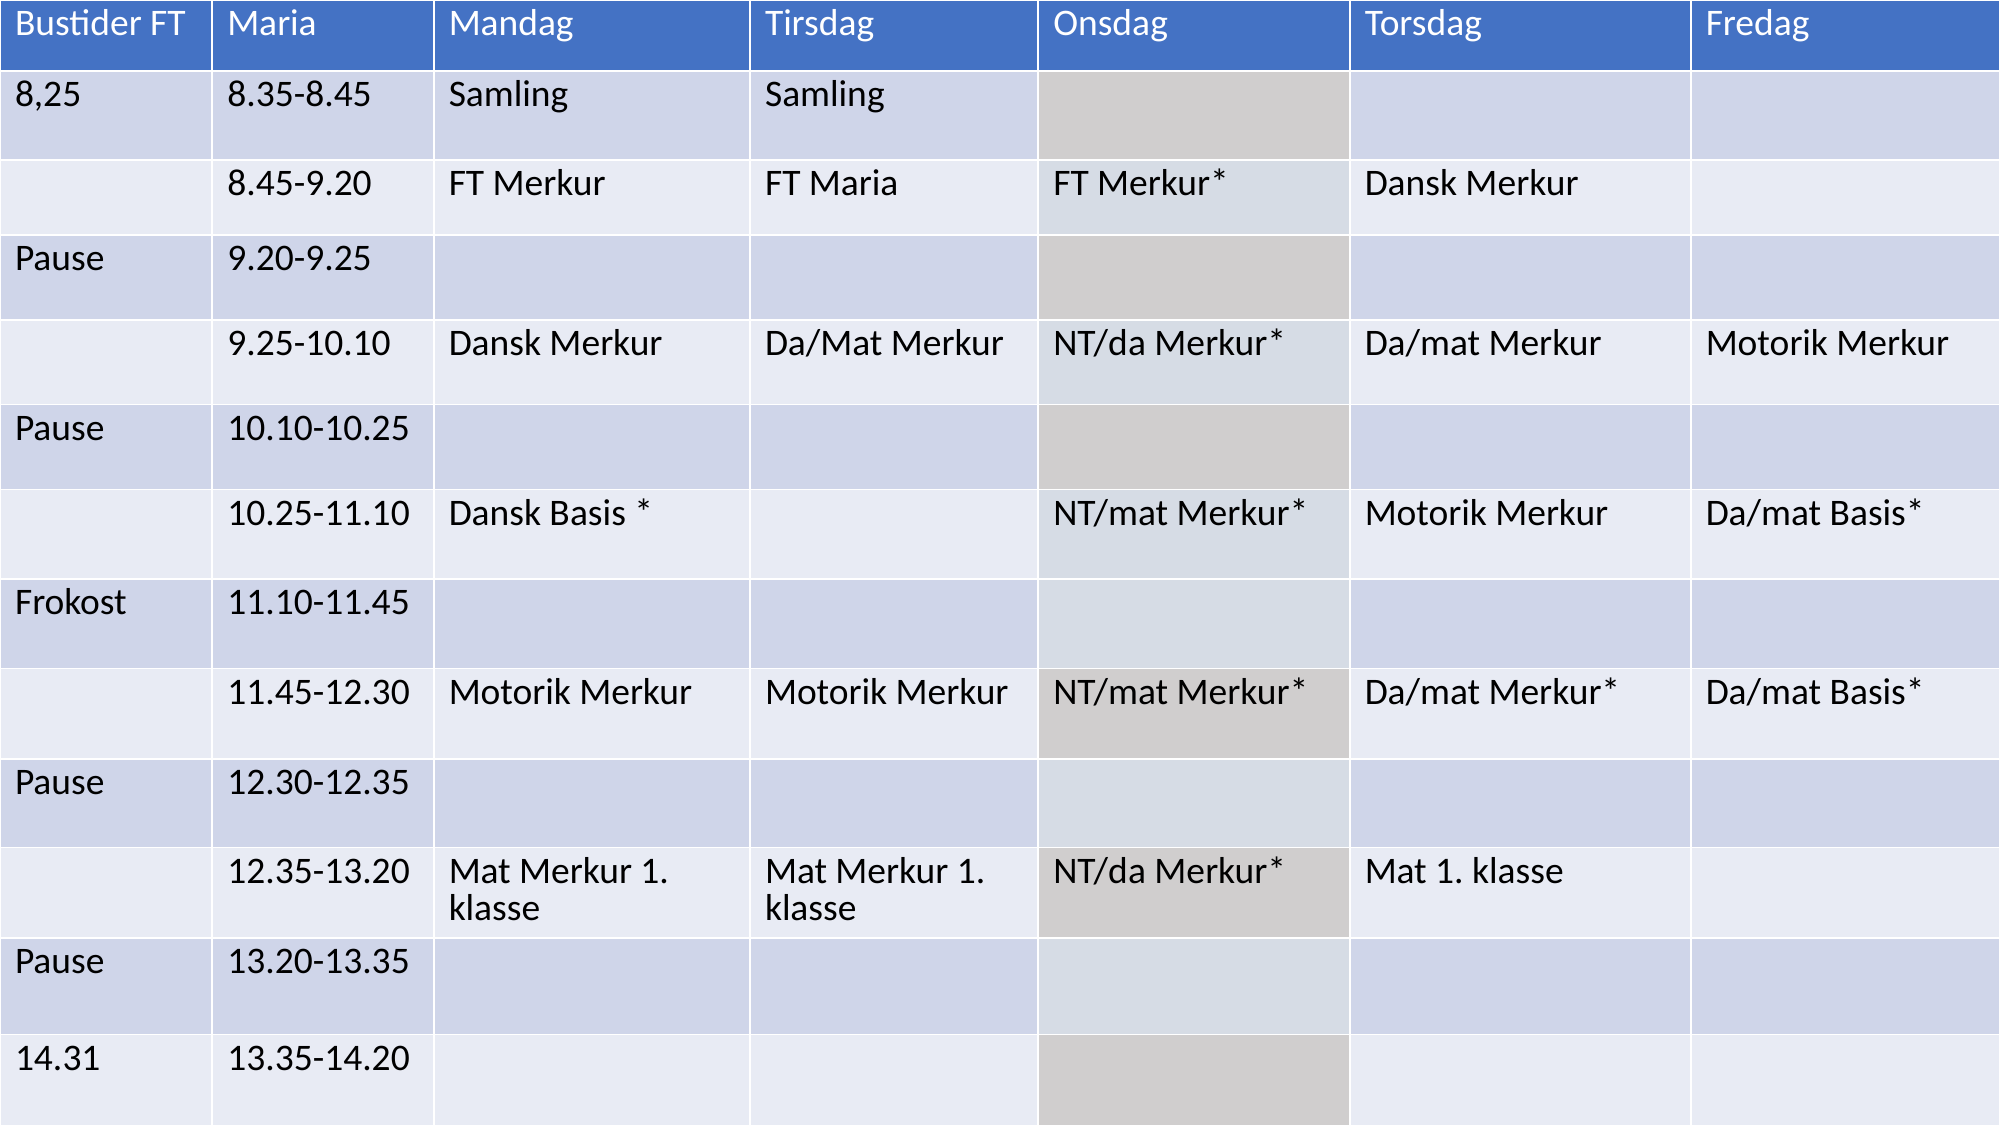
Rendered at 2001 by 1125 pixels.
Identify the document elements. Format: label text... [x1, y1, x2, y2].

table_cell [435, 580, 749, 668]
table_cell Mat Merkur 1. klasse [435, 848, 749, 937]
table_cell 10.10-10.25 [213, 405, 433, 489]
table_cell [751, 236, 1037, 319]
table_header Onsdag [1039, 1, 1349, 70]
table_cell Mat 1. klasse [1351, 848, 1690, 937]
table_cell [1351, 580, 1690, 668]
table_cell Pause [1, 760, 211, 847]
table_cell NT/mat Merkur* [1039, 490, 1349, 578]
table_cell [1351, 760, 1690, 847]
table_cell [751, 490, 1037, 578]
table_cell [435, 939, 749, 1034]
table_header Bustider FT [1, 1, 211, 70]
table_cell [1, 669, 211, 758]
table_cell [1039, 405, 1349, 489]
table_cell 8.35-8.45 [213, 72, 433, 159]
table_cell [751, 580, 1037, 668]
table_cell Dansk Basis * [435, 490, 749, 578]
table_cell 13.35-14.20 [213, 1035, 433, 1125]
table_cell Da/mat Basis* [1692, 490, 1999, 578]
table_cell Motorik Merkur [751, 669, 1037, 758]
table_header Fredag [1692, 1, 1999, 70]
table_cell Dansk Merkur [1351, 161, 1690, 234]
table_cell [1, 490, 211, 578]
table_cell Samling [435, 72, 749, 159]
table_cell [435, 236, 749, 319]
table_cell [1039, 939, 1349, 1034]
table_cell NT/da Merkur* [1039, 848, 1349, 937]
table_header Maria [213, 1, 433, 70]
table_cell [1, 321, 211, 404]
table_header Tirsdag [751, 1, 1037, 70]
table_cell 8.45-9.20 [213, 161, 433, 234]
table_cell FT Maria [751, 161, 1037, 234]
table_cell [1, 848, 211, 937]
table_cell 14.31 [1, 1035, 211, 1125]
table_cell Dansk Merkur [435, 321, 749, 404]
table_cell Samling [751, 72, 1037, 159]
table_cell [435, 405, 749, 489]
table_cell Frokost [1, 580, 211, 668]
table_cell FT Merkur [435, 161, 749, 234]
table_cell [1351, 405, 1690, 489]
table_cell Pause [1, 405, 211, 489]
table_cell 13.20-13.35 [213, 939, 433, 1034]
table_cell [1039, 236, 1349, 319]
table_cell [1351, 72, 1690, 159]
table_cell [1692, 1035, 1999, 1125]
table_cell 12.35-13.20 [213, 848, 433, 937]
table_cell [1692, 405, 1999, 489]
table_cell [751, 939, 1037, 1034]
table_cell NT/da Merkur* [1039, 321, 1349, 404]
table_cell 9.20-9.25 [213, 236, 433, 319]
table_cell [1039, 580, 1349, 668]
table_cell 12.30-12.35 [213, 760, 433, 847]
table_cell Pause [1, 939, 211, 1034]
table_cell [435, 1035, 749, 1125]
table_cell [751, 405, 1037, 489]
table_cell 11.10-11.45 [213, 580, 433, 668]
table_cell Pause [1, 236, 211, 319]
table_cell Da/Mat Merkur [751, 321, 1037, 404]
table_cell [1692, 161, 1999, 234]
table_cell [1692, 580, 1999, 668]
table_cell Mat Merkur 1. klasse [751, 848, 1037, 937]
table_cell [1351, 1035, 1690, 1125]
table_header Mandag [435, 1, 749, 70]
table_cell [751, 760, 1037, 847]
table_cell [435, 760, 749, 847]
table_cell Motorik Merkur [1351, 490, 1690, 578]
table_cell 10.25-11.10 [213, 490, 433, 578]
table_cell Motorik Merkur [1692, 321, 1999, 404]
table_cell Da/mat Merkur [1351, 321, 1690, 404]
table_cell [1692, 760, 1999, 847]
table_cell [1039, 72, 1349, 159]
table_cell [1692, 72, 1999, 159]
table_cell [1351, 236, 1690, 319]
table_header Torsdag [1351, 1, 1690, 70]
table_cell [751, 1035, 1037, 1125]
table_cell 9.25-10.10 [213, 321, 433, 404]
table_cell [1, 161, 211, 234]
table_cell Da/mat Basis* [1692, 669, 1999, 758]
table_cell [1039, 760, 1349, 847]
table_cell Da/mat Merkur* [1351, 669, 1690, 758]
table_cell [1692, 236, 1999, 319]
table_cell Motorik Merkur [435, 669, 749, 758]
table_cell [1692, 939, 1999, 1034]
table_cell 11.45-12.30 [213, 669, 433, 758]
table_cell FT Merkur* [1039, 161, 1349, 234]
table_cell 8,25 [1, 72, 211, 159]
table_cell [1351, 939, 1690, 1034]
table_cell [1692, 848, 1999, 937]
table_cell NT/mat Merkur* [1039, 669, 1349, 758]
table_cell [1039, 1035, 1349, 1125]
